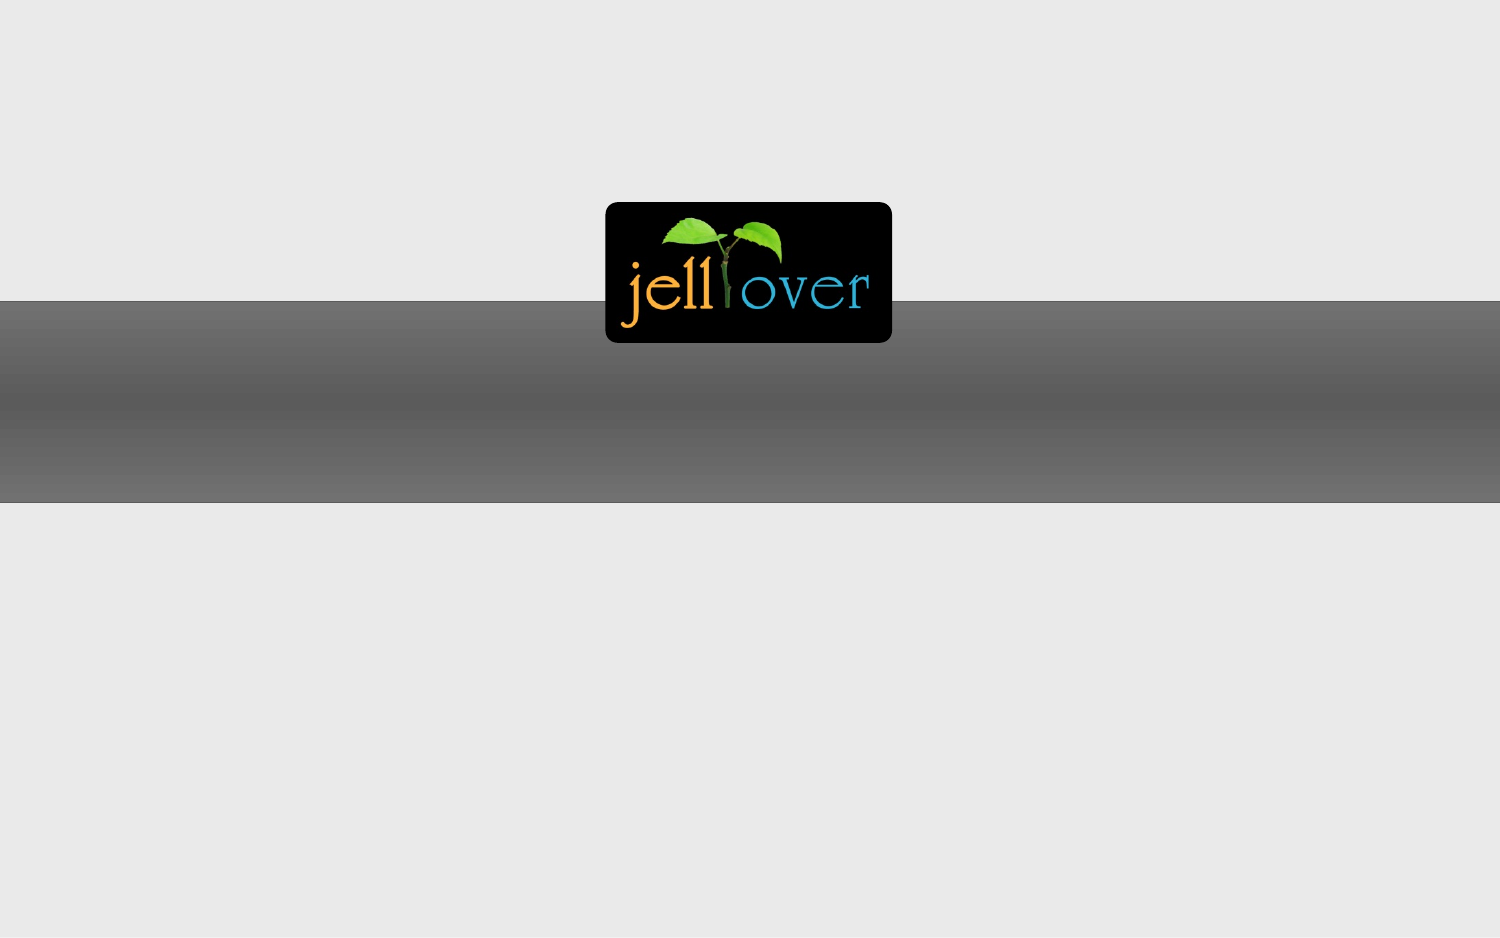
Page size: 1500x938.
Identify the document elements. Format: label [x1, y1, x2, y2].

text_box [0, 299, 1500, 504]
picture [605, 201, 893, 344]
